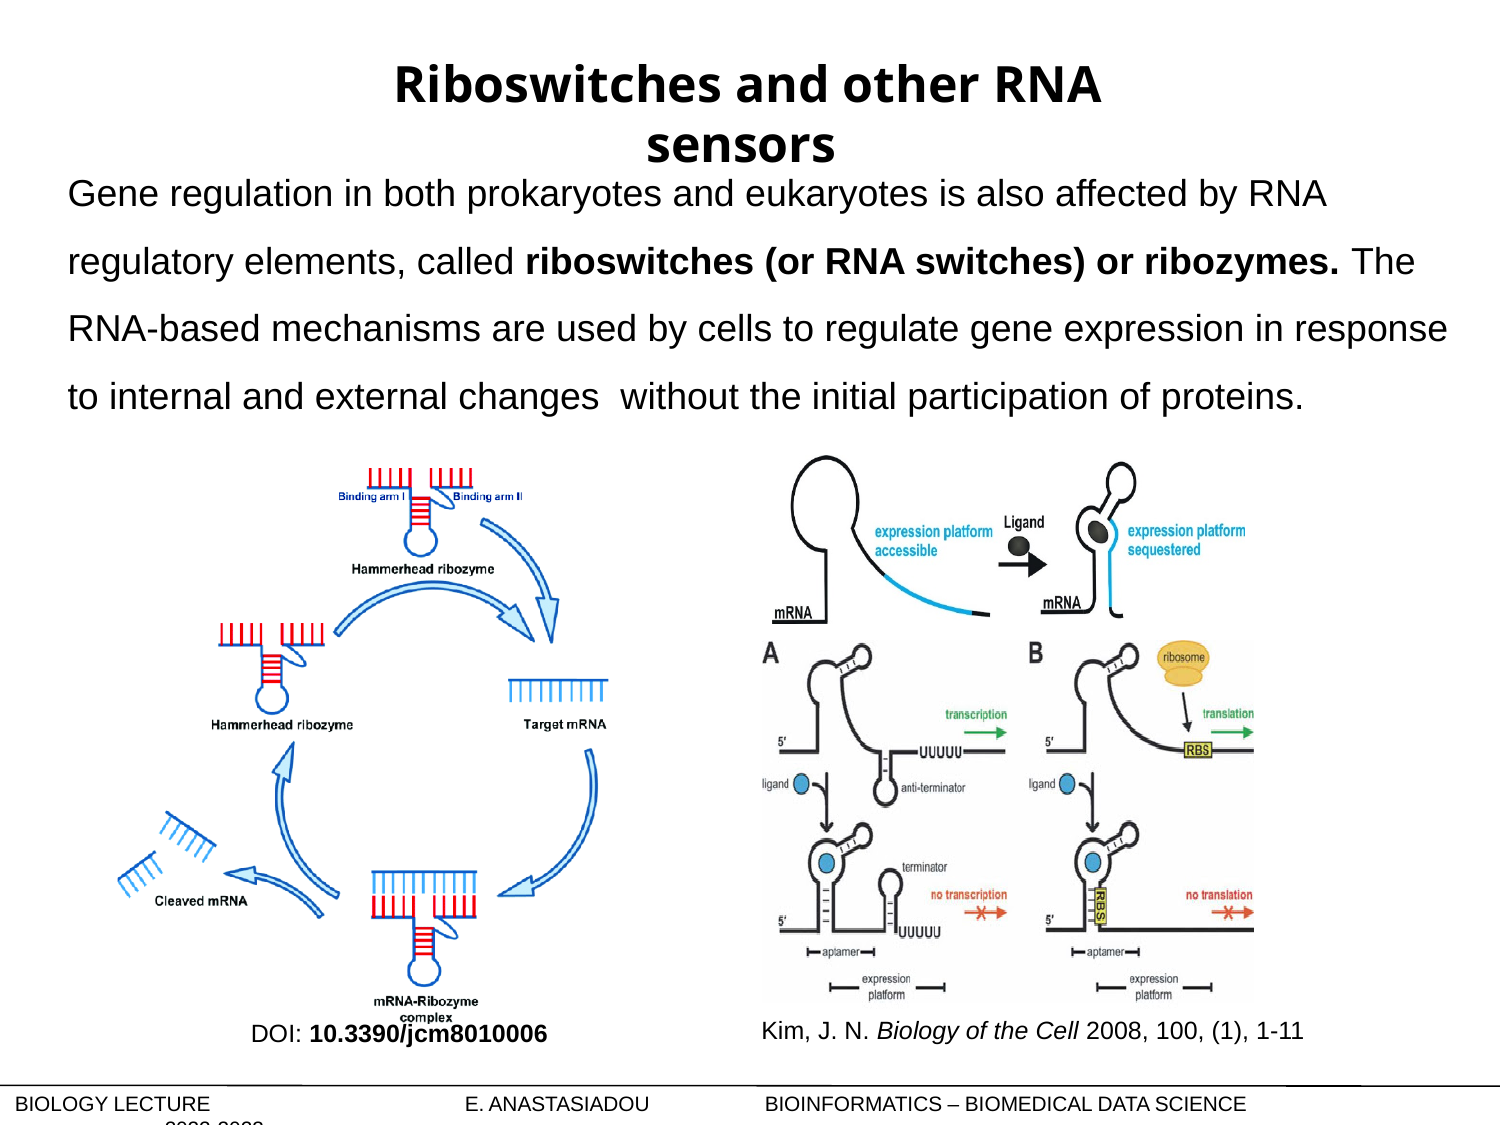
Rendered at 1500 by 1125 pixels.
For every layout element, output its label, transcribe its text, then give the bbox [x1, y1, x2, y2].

text_box Gene regulation in both prokaryotes and eukaryotes is also affected by RNA regulatory elements, called riboswitches (or RNA switches) or ribozymes. The RNA-based mechanisms are used by cells to regulate gene expression in response to internal and external changes without the initial participation of proteins. [52, 139, 1475, 492]
text_box Riboswitches and other RNA sensors [279, 44, 1217, 139]
picture [762, 640, 1255, 1025]
text_box Biology Lecture E. Anastasiadou Bioinformatics – Biomedical Data Science 2022-2023 [0, 1093, 1500, 1125]
picture [771, 455, 1245, 625]
text_box Kim, J. N. Biology of the Cell 2008, 100, (1), 1-11 [746, 977, 1336, 1052]
text_box DOI: 10.3390/jcm8010006 [236, 1009, 623, 1055]
picture [117, 467, 609, 1024]
